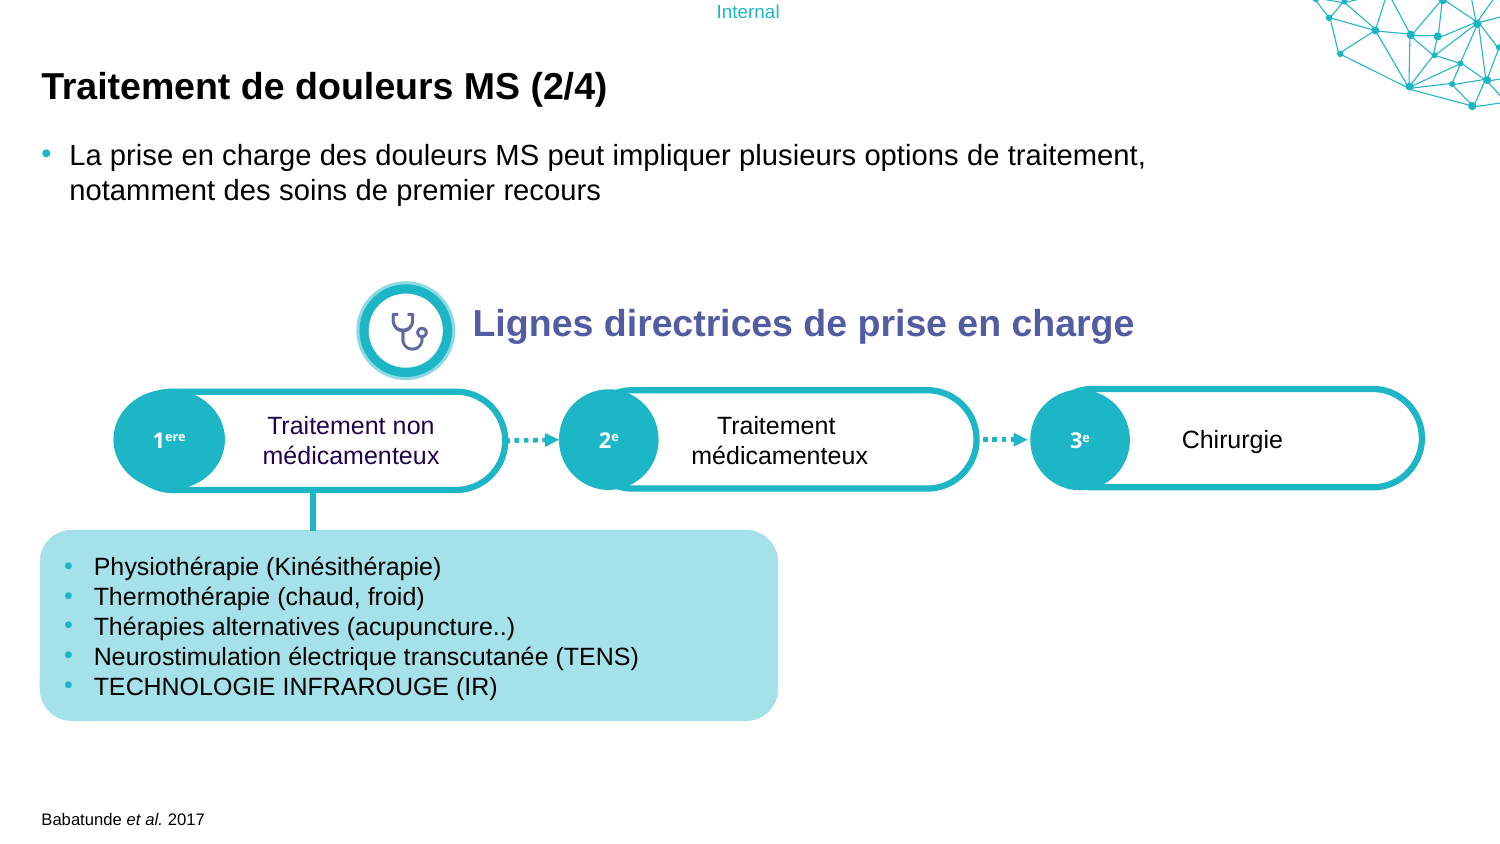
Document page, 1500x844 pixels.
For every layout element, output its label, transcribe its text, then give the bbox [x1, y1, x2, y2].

text_box Traitement médicamenteux [624, 390, 977, 489]
list La prise en charge des douleurs MS peut impliquer plusieurs options de traitement, notamment des soins de premier recours [41, 135, 1463, 251]
text_box 3e [1030, 389, 1130, 491]
list Babatunde et al. 2017 [41, 808, 1167, 830]
text_box 2e [558, 389, 659, 490]
text_box Traitement non médicamenteux [207, 402, 514, 478]
text_box Lignes directrices de prise en charge [453, 291, 1219, 351]
text_box Chirurgie [1086, 388, 1422, 488]
text_box 1ere [113, 389, 225, 490]
picture [386, 310, 430, 352]
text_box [359, 284, 453, 377]
text_box [180, 478, 489, 490]
text_box [188, 391, 487, 402]
title Traitement de douleurs MS (2/4) [41, 67, 1463, 109]
text_box Physiothérapie (Kinésithérapie) Thermothérapie (chaud, froid) Thérapies alternatives (acupuncture..) Neurostimulation électrique transcutanée (TENS) TECHNOLOGIE INFRAROUGE (IR) [39, 529, 779, 721]
